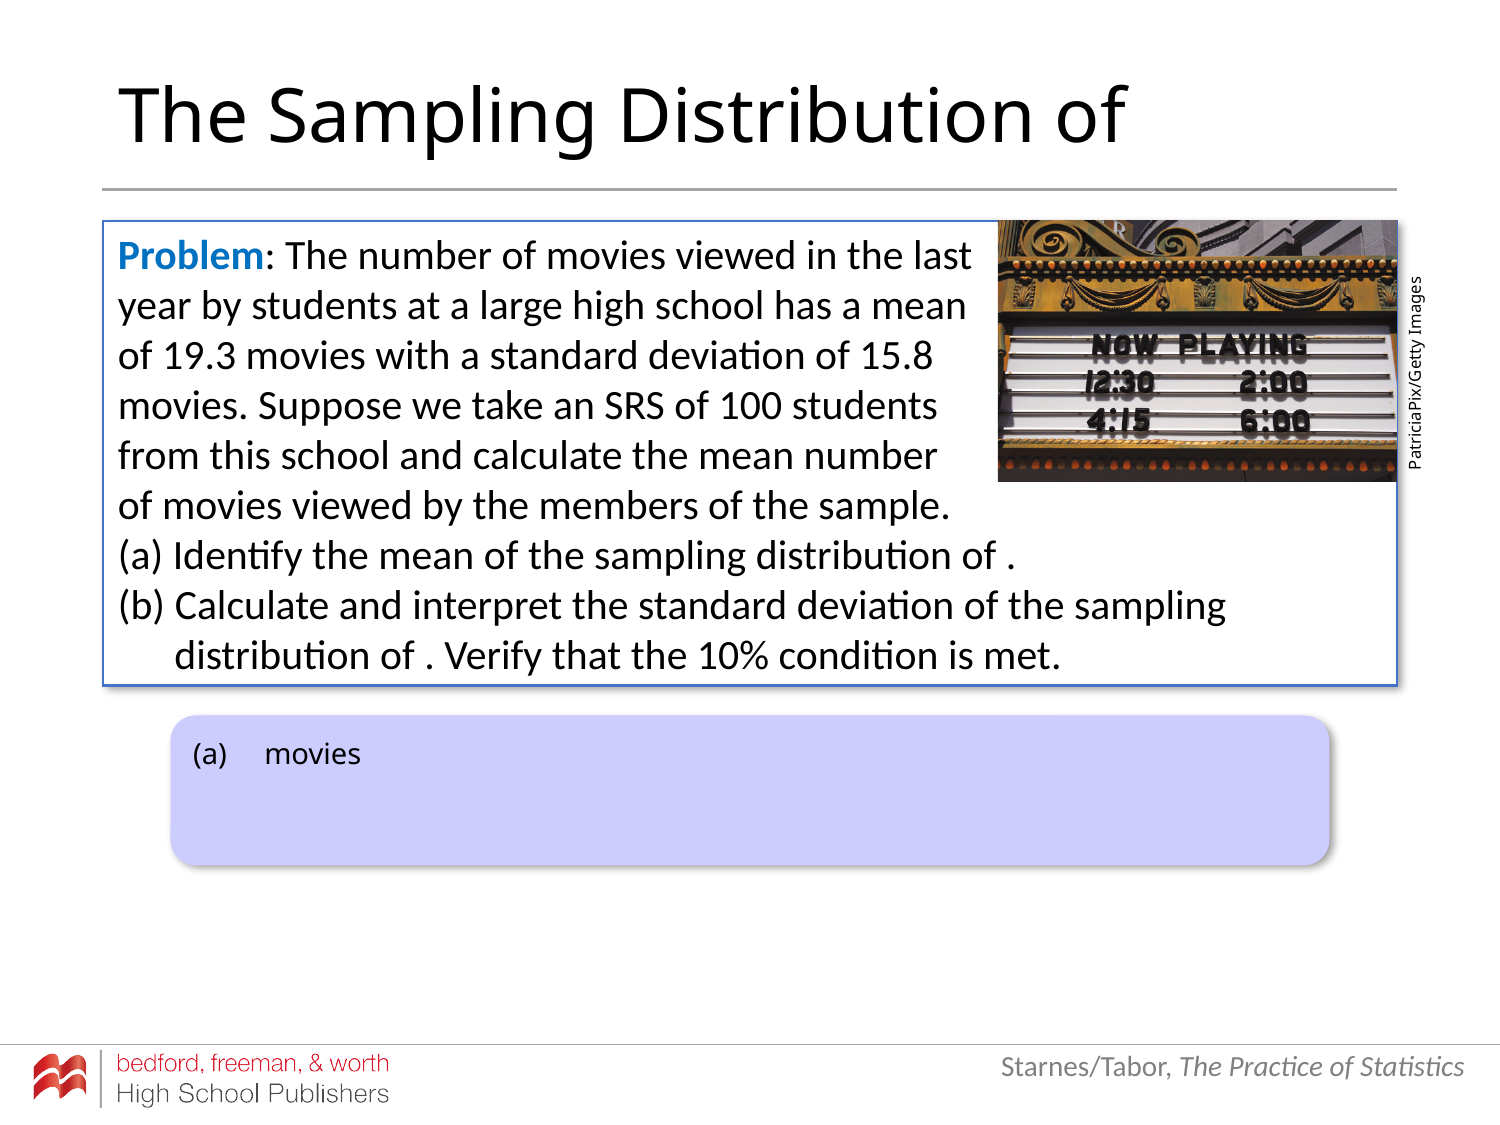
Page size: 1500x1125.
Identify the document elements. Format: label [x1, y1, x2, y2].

text_box [997, 220, 1433, 482]
picture [30, 1046, 392, 1111]
